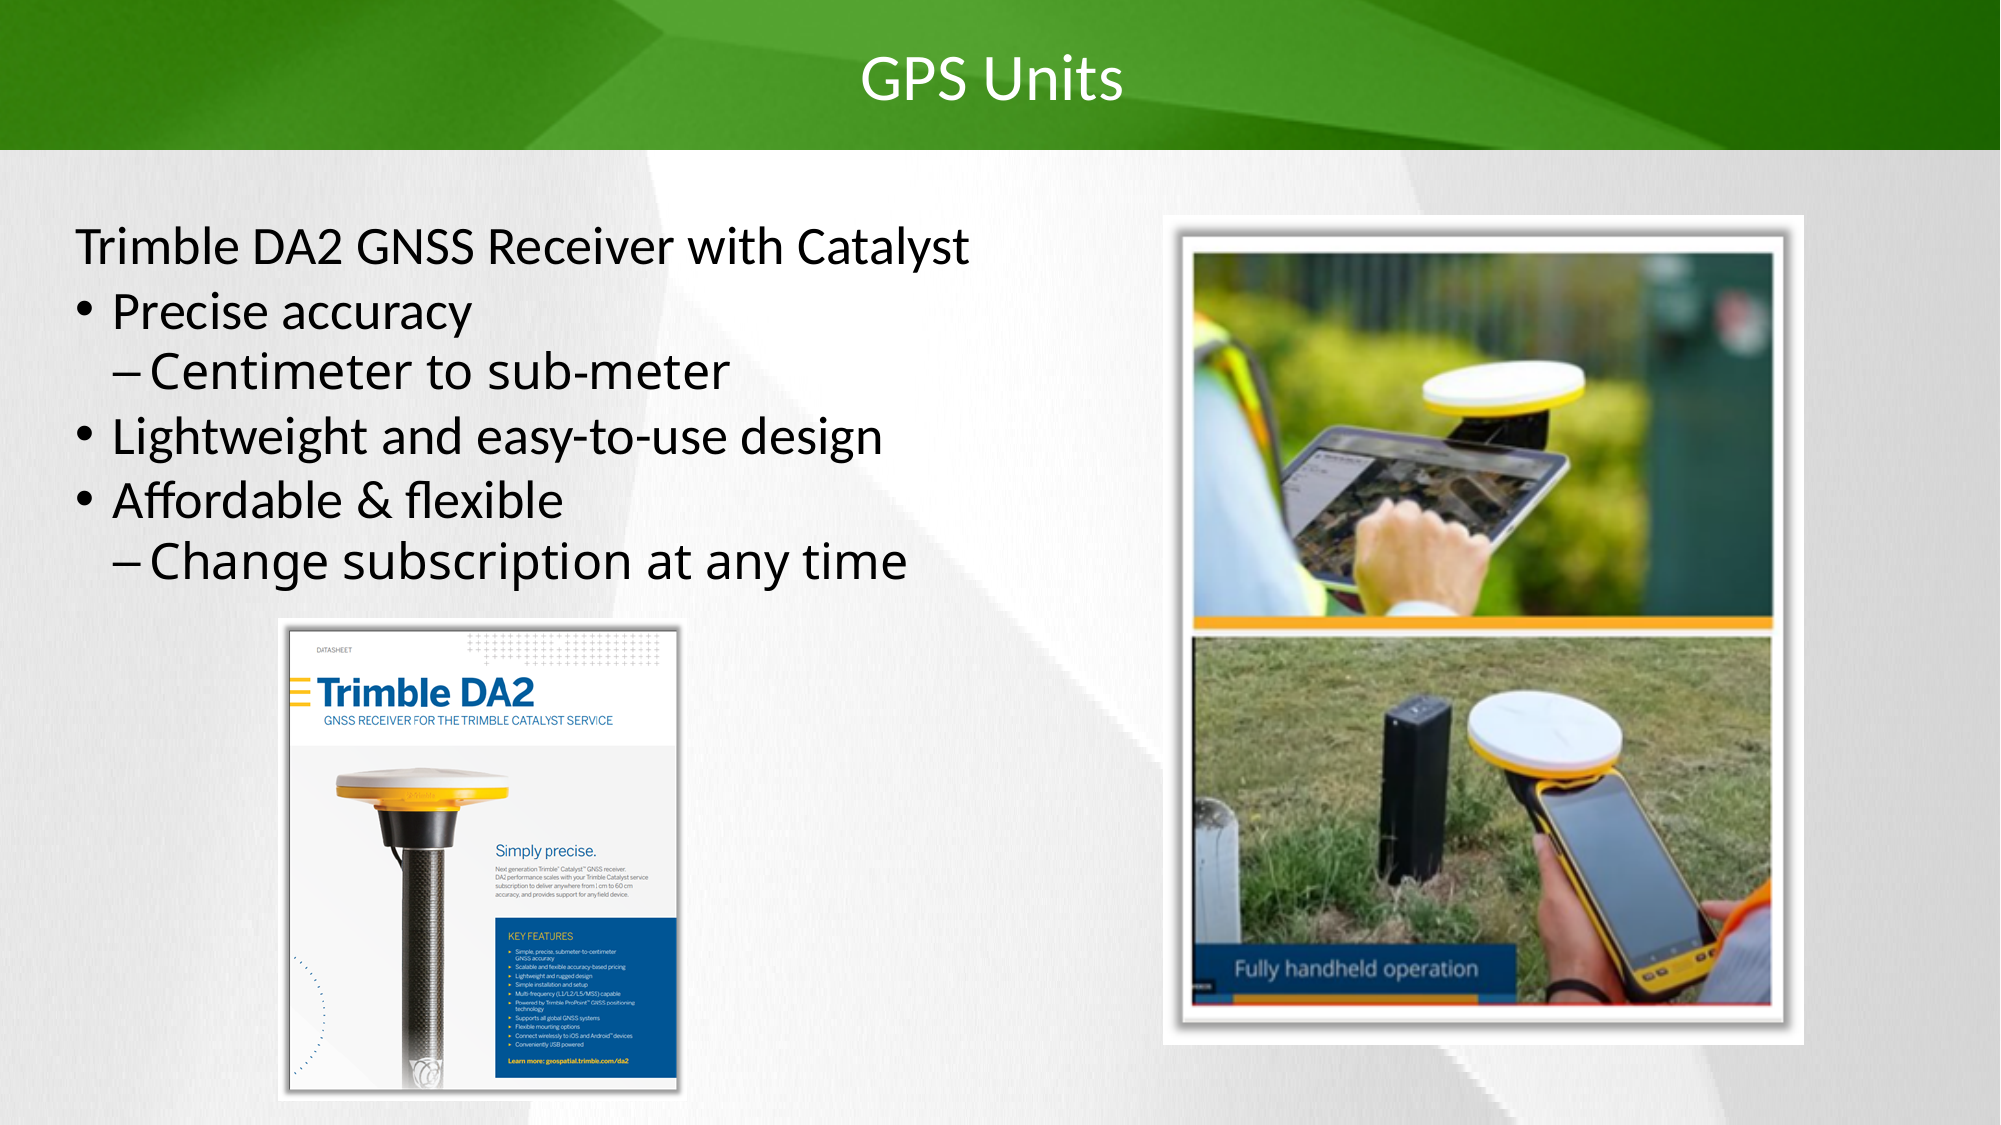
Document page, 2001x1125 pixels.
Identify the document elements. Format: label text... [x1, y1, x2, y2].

title GPS Units [71, 23, 1929, 124]
picture [0, 0, 2001, 1125]
list Trimble DA2 GNSS Receiver with Catalyst Precise accuracy Centimeter to sub-meter Lightweight and easy-to-use design Affordable & flexible Change subscription at any time [75, 210, 1932, 1050]
